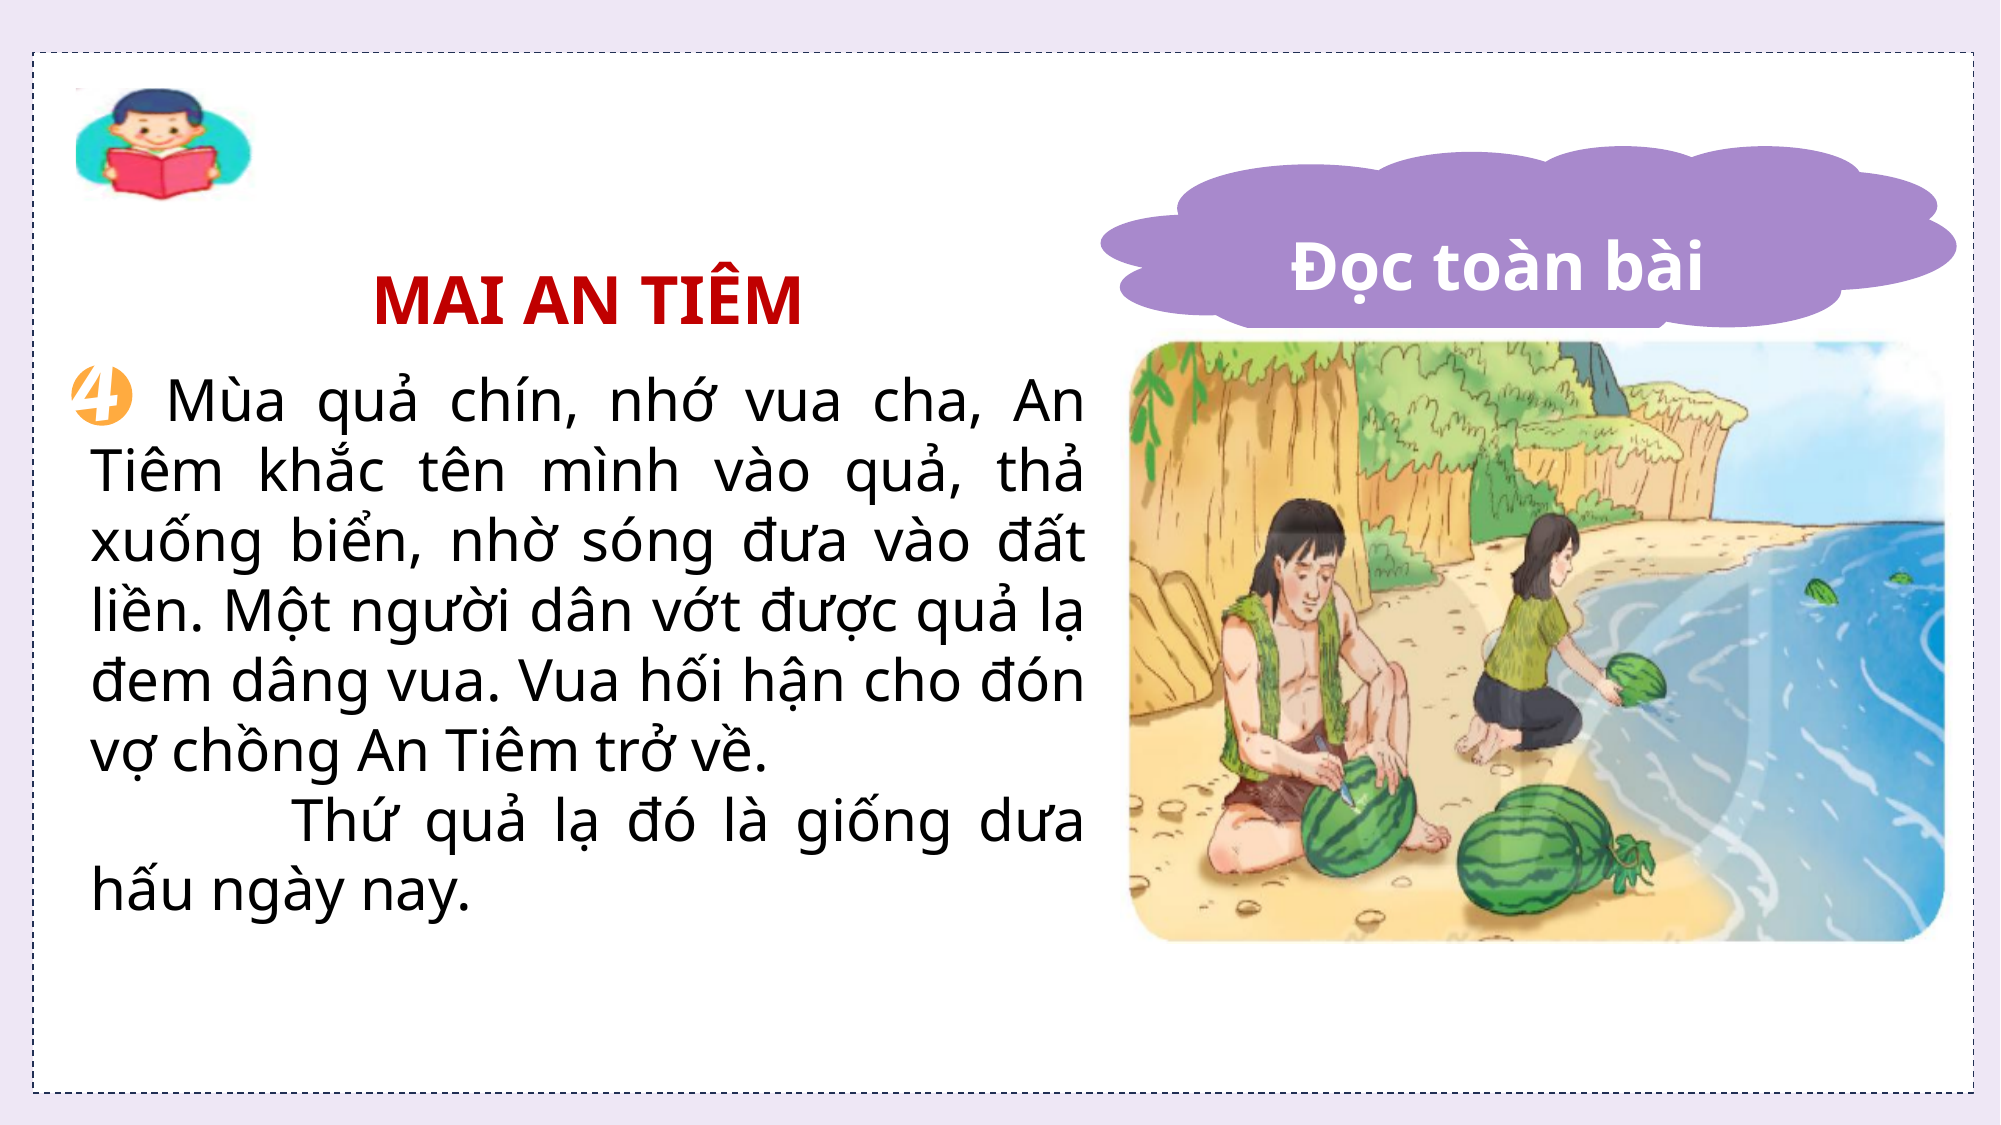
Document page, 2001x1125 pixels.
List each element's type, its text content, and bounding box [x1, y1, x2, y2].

text_box Mùa quả chín, nhớ vua cha, An Tiêm khắc tên mình vào quả, thả xuống biển, nhờ sóng đưa vào đất liền. Một người dân vớt được quả lạ đem dâng vua. Vua hối hận cho đón vợ chồng An Tiêm trở về. Thứ quả lạ đó là giống dưa hấu ngày nay. [75, 355, 1102, 930]
picture [1119, 328, 1954, 944]
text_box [56, 325, 133, 449]
text_box Đọc toàn bài [1100, 146, 1957, 327]
text_box MAI AN TIÊM [191, 210, 986, 346]
picture [75, 87, 260, 204]
